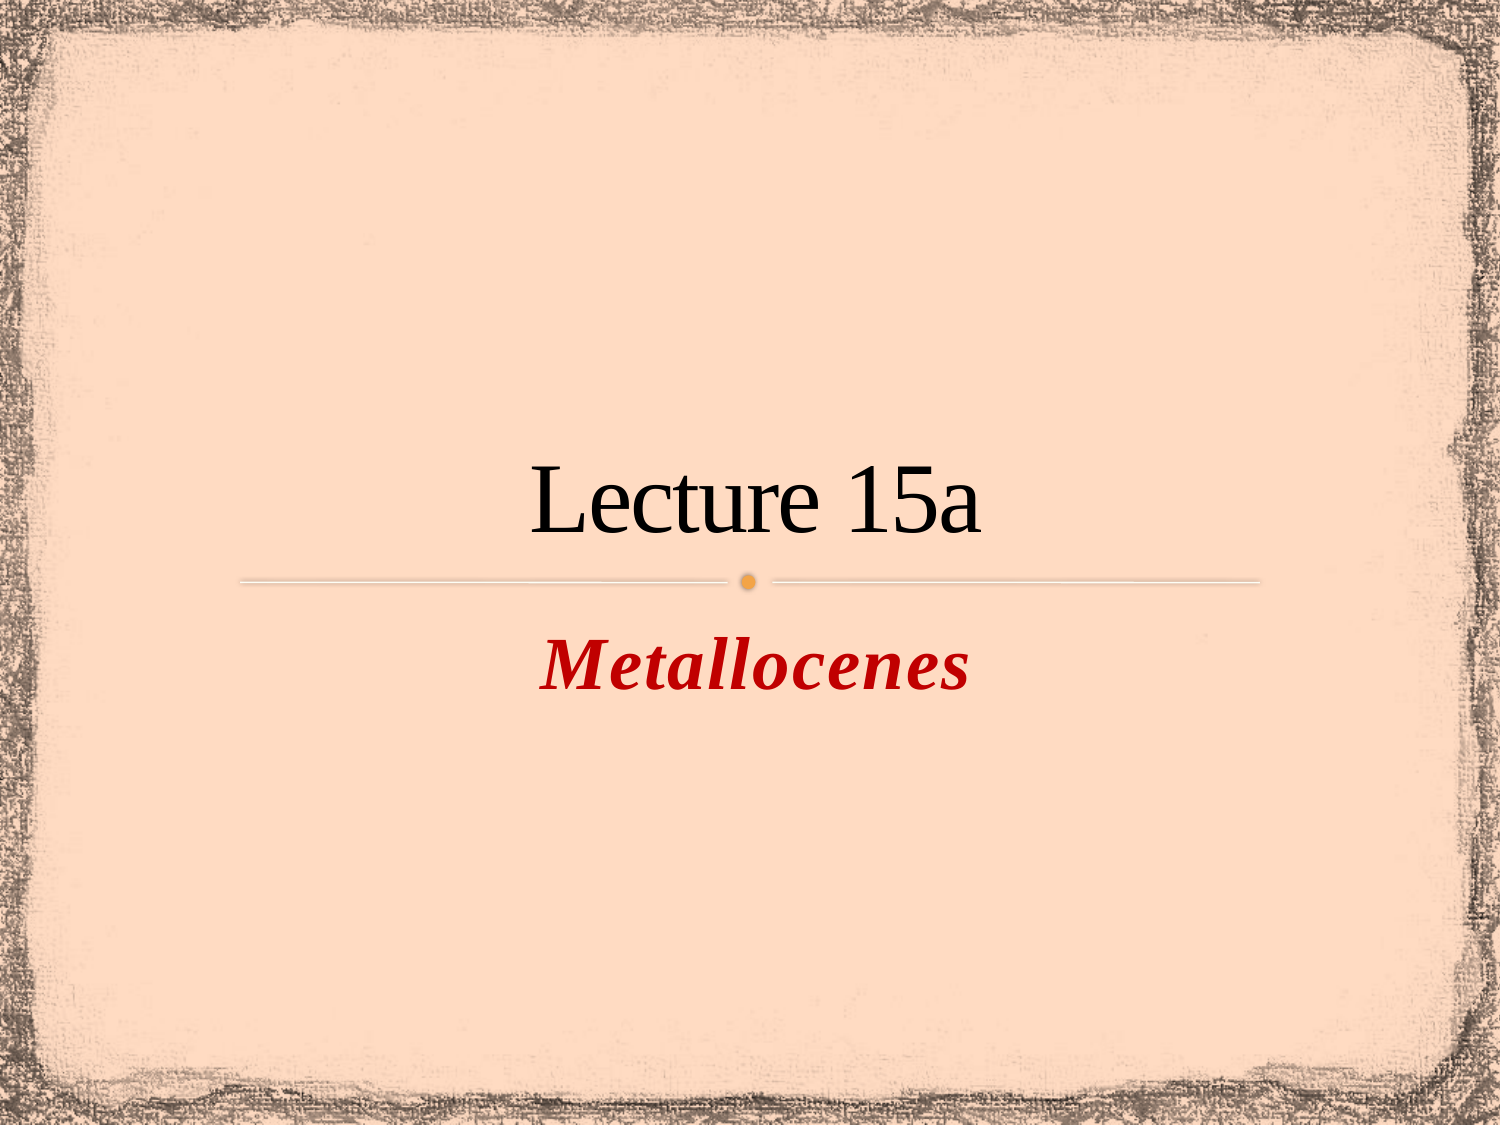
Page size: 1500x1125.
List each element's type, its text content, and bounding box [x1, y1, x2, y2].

title Lecture 15a [74, 235, 1438, 561]
subtitle Metallocenes [75, 606, 1438, 795]
